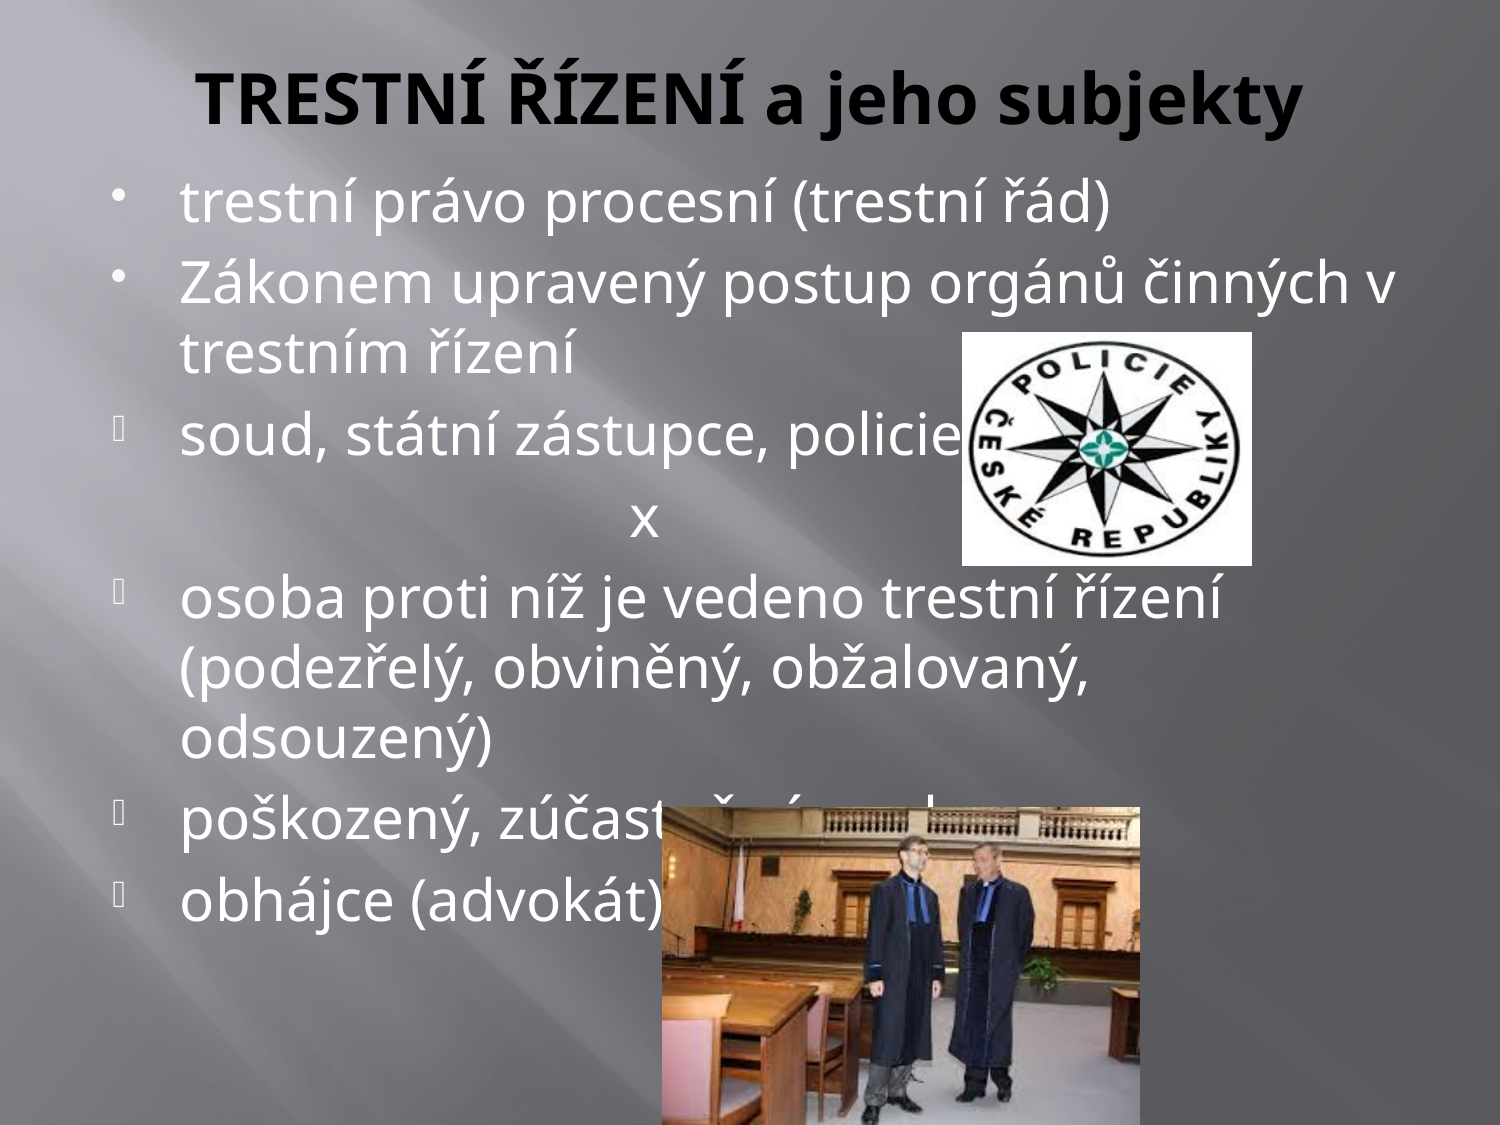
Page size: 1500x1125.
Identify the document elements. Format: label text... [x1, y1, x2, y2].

picture [662, 807, 1140, 1125]
picture [961, 332, 1253, 567]
title TRESTNÍ ŘÍZENÍ a jeho subjekty [75, 45, 1425, 156]
list trestní právo procesní (trestní řád) Zákonem upravený postup orgánů činných v trestním řízení soud, státní zástupce, policie x osoba proti níž je vedeno trestní řízení (podezřelý, obviněný, obžalovaný, odsouzený) poškozený, zúčastněná osoba obhájce (advokát) [75, 156, 1425, 1035]
